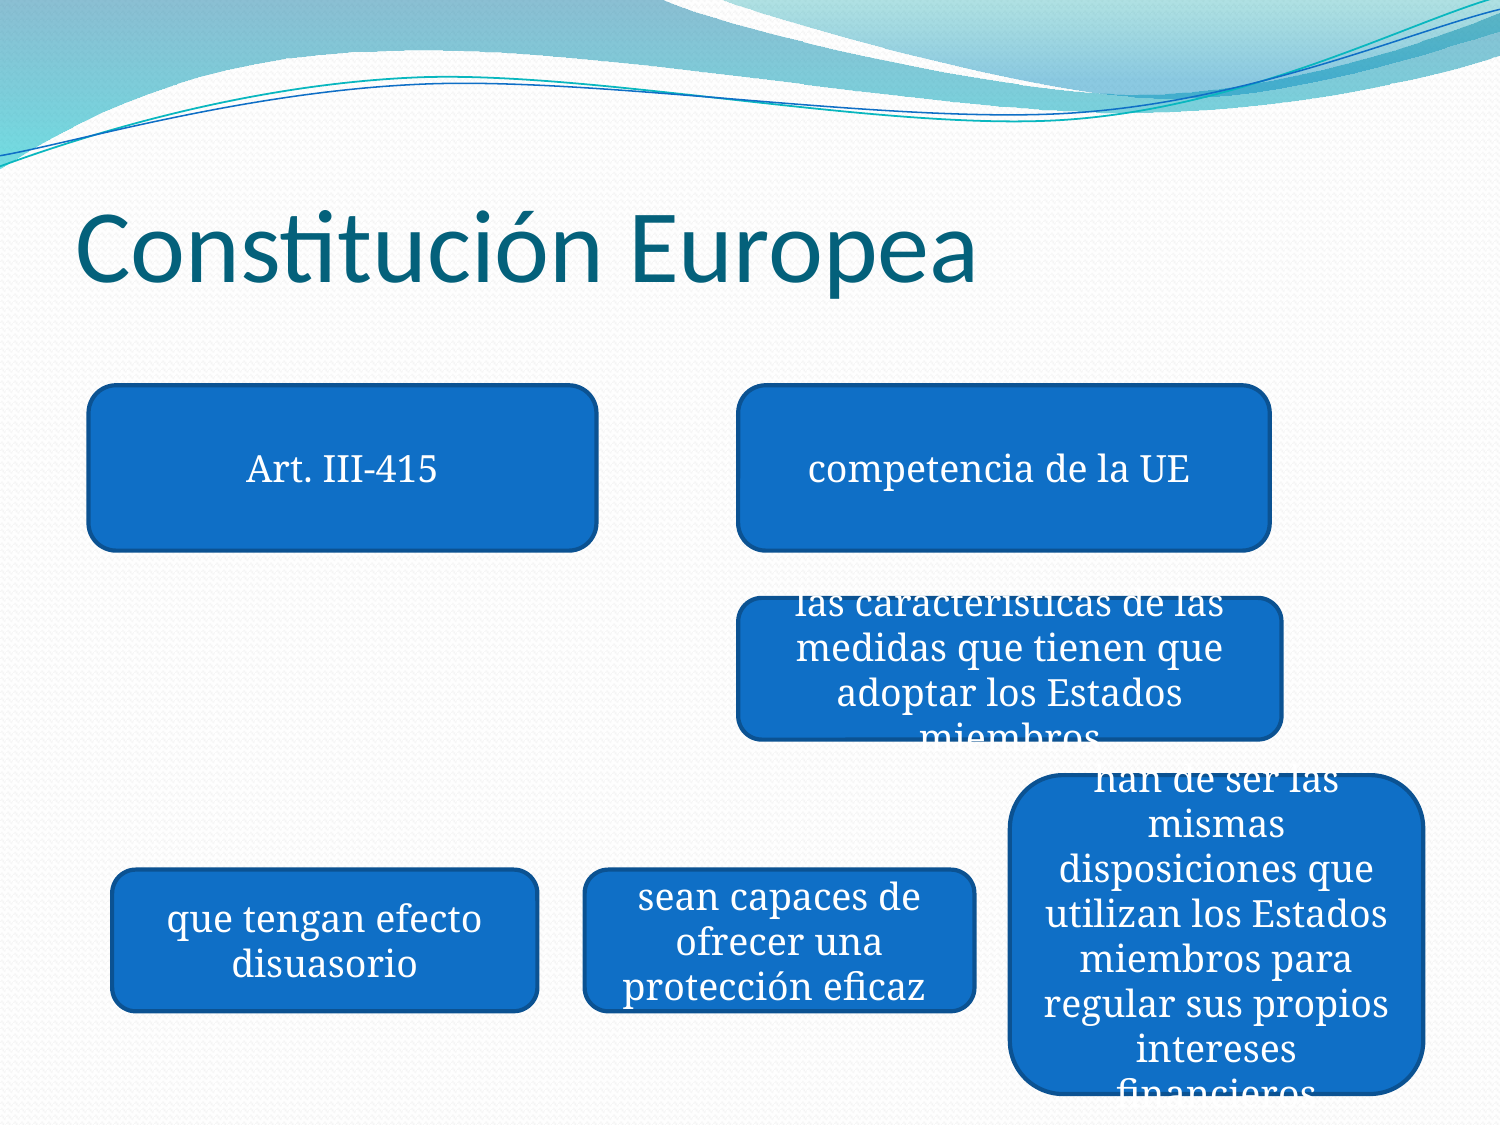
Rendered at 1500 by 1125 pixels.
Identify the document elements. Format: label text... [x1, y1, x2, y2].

text_box las características de las medidas que tienen que adoptar los Estados miembros [736, 595, 1284, 742]
text_box han de ser las mismas disposiciones que utilizan los Estados miembros para regular sus propios intereses financieros [1007, 773, 1426, 1097]
title Constitución Europea [75, 115, 1438, 303]
text_box que tengan efecto disuasorio [110, 867, 540, 1014]
text_box competencia de la UE [736, 383, 1272, 553]
text_box Art. III-415 [86, 383, 599, 553]
text_box sean capaces de ofrecer una protección eficaz [582, 867, 977, 1014]
